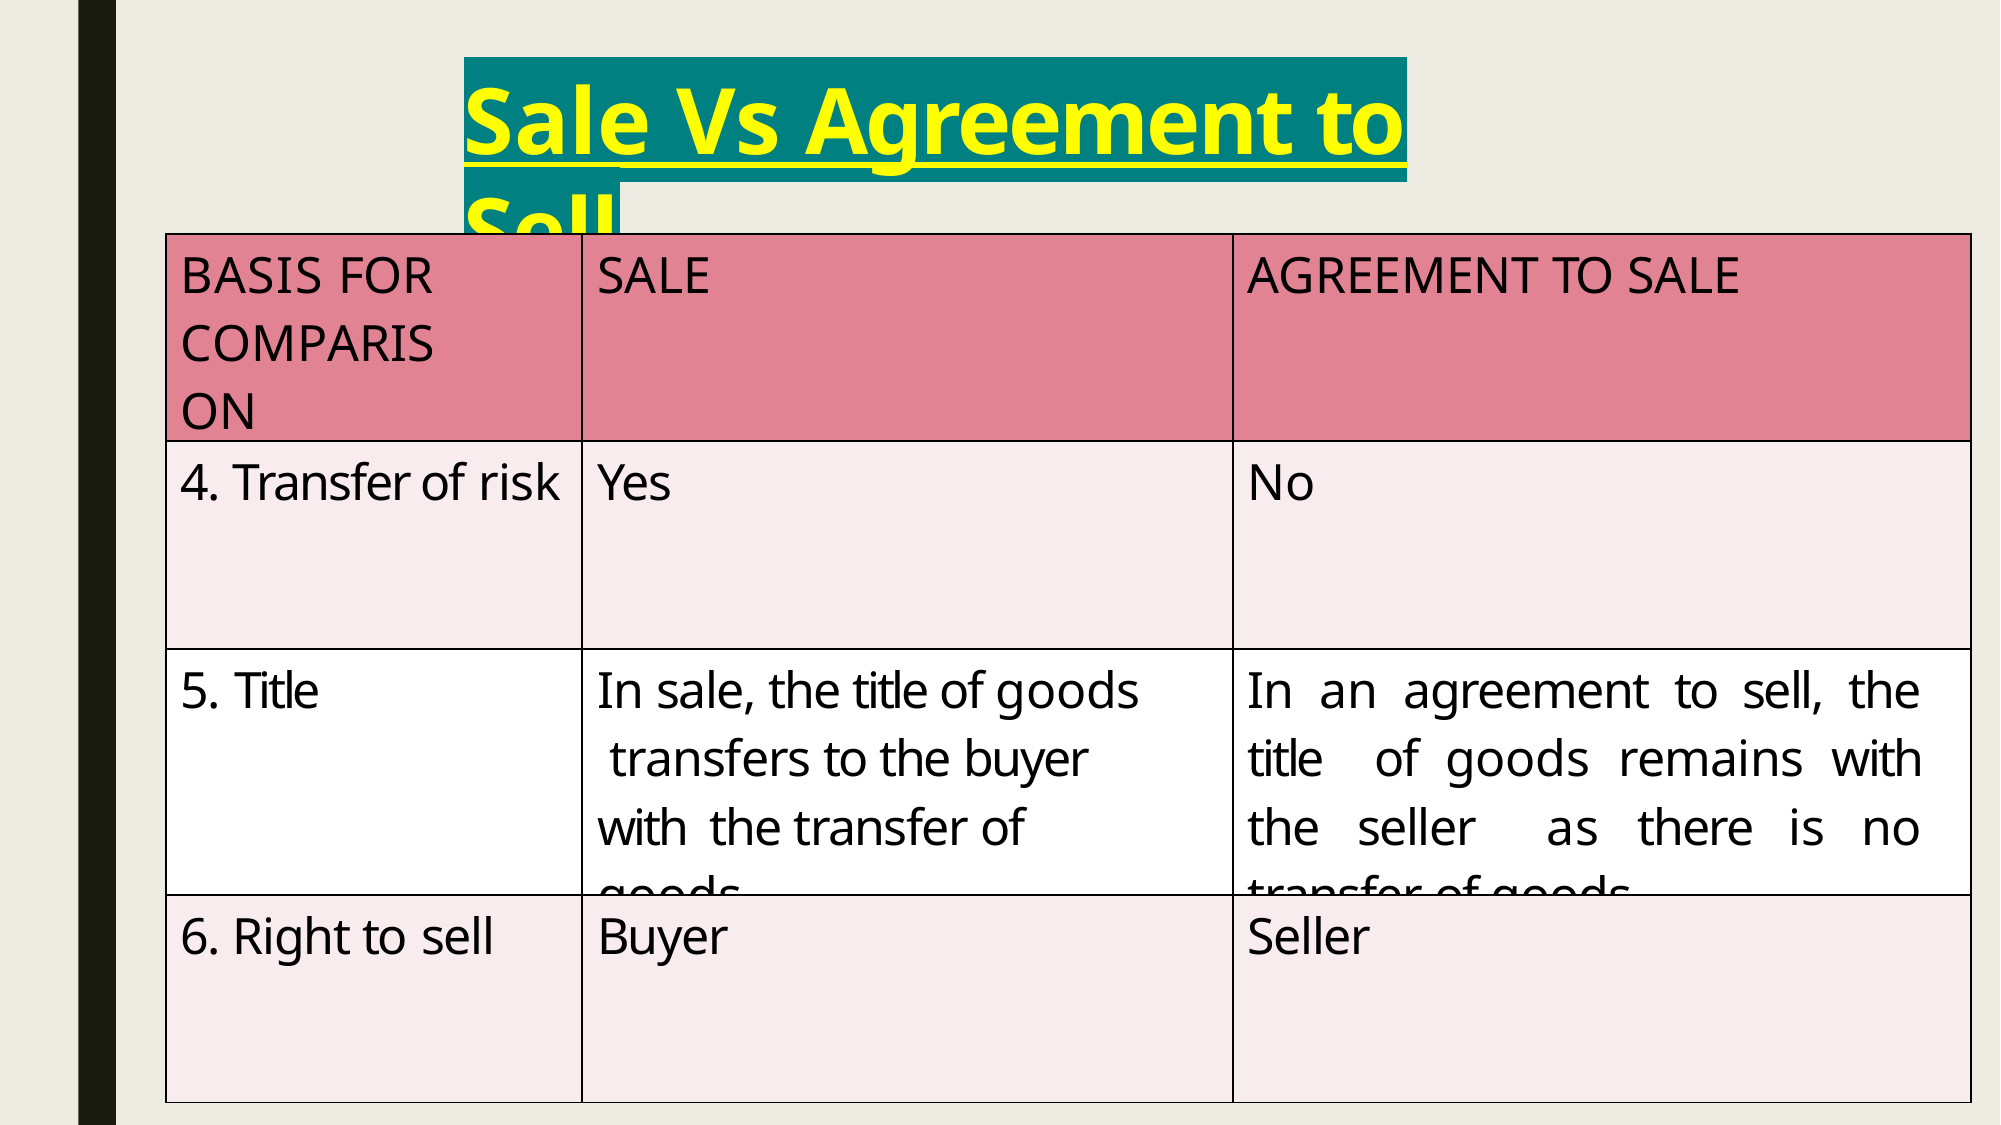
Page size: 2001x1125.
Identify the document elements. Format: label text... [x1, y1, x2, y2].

table_cell 6. Right to sell [167, 896, 581, 1102]
table_cell In sale, the title of goods transfers to the buyer with the transfer of goods [583, 650, 1232, 894]
table_cell Yes [583, 442, 1232, 648]
table_cell 5. Title [167, 650, 581, 894]
table_cell In an agreement to sell, the title of goods remains with the seller as there is no transfer of goods. [1234, 650, 1970, 894]
table_header BASIS FOR COMPARISON [167, 235, 581, 440]
table_cell Seller [1234, 896, 1970, 1102]
table_cell No [1234, 442, 1970, 648]
table_header AGREEMENT TO SALE [1234, 235, 1970, 440]
table_cell Buyer [583, 896, 1232, 1102]
title Sale Vs Agreement to Sell [437, 61, 1510, 233]
table_header SALE [583, 235, 1232, 440]
table_cell 4. Transfer of risk [167, 442, 581, 648]
